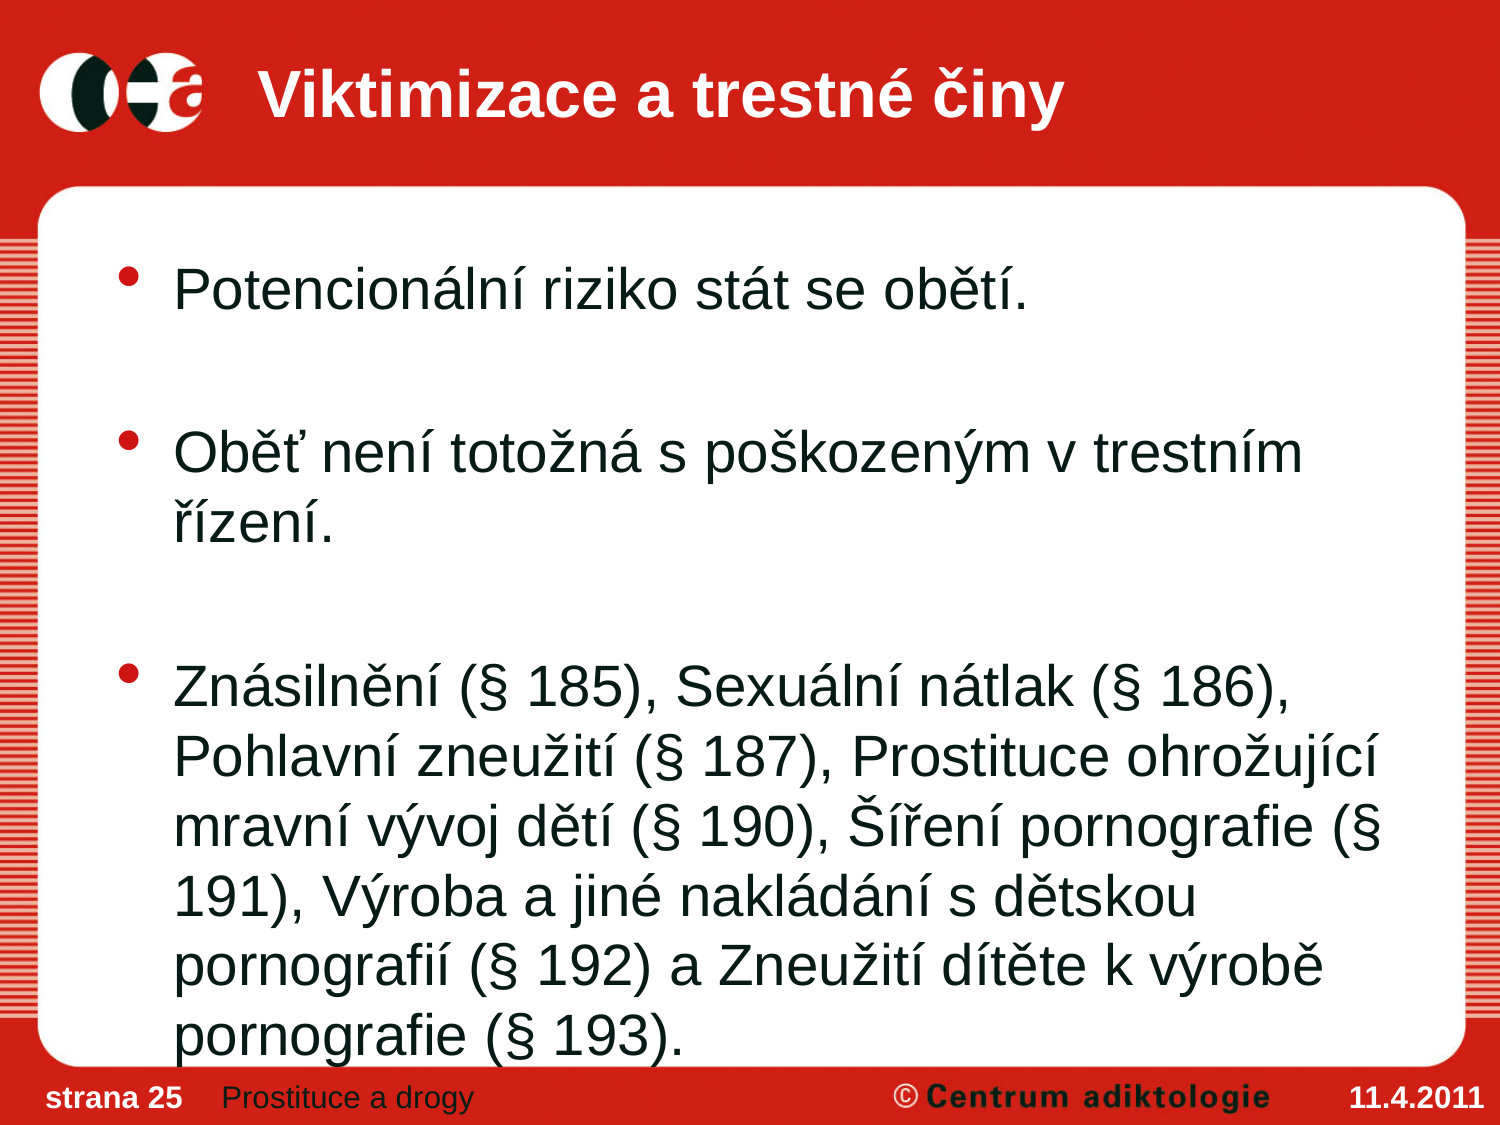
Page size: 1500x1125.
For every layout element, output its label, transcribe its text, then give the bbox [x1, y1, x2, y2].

title Viktimizace a trestné činy [241, 48, 1448, 132]
footer Prostituce a drogy [206, 1070, 857, 1118]
slide_number strana 25 [29, 1070, 218, 1125]
picture [0, 0, 1500, 1125]
list Potencionální riziko stát se obětí. Oběť není totožná s poškozeným v trestním řízení. Znásilnění (§ 185), Sexuální nátlak (§ 186), Pohlavní zneužití (§ 187), Prostituce ohrožující mravní vývoj dětí (§ 190), Šíření pornografie (§ 191), Výroba a jiné nakládání s dětskou pornografií (§ 192) a Zneužití dítěte k výrobě pornografie (§ 193). [101, 243, 1426, 1010]
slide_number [1281, 1070, 1500, 1118]
